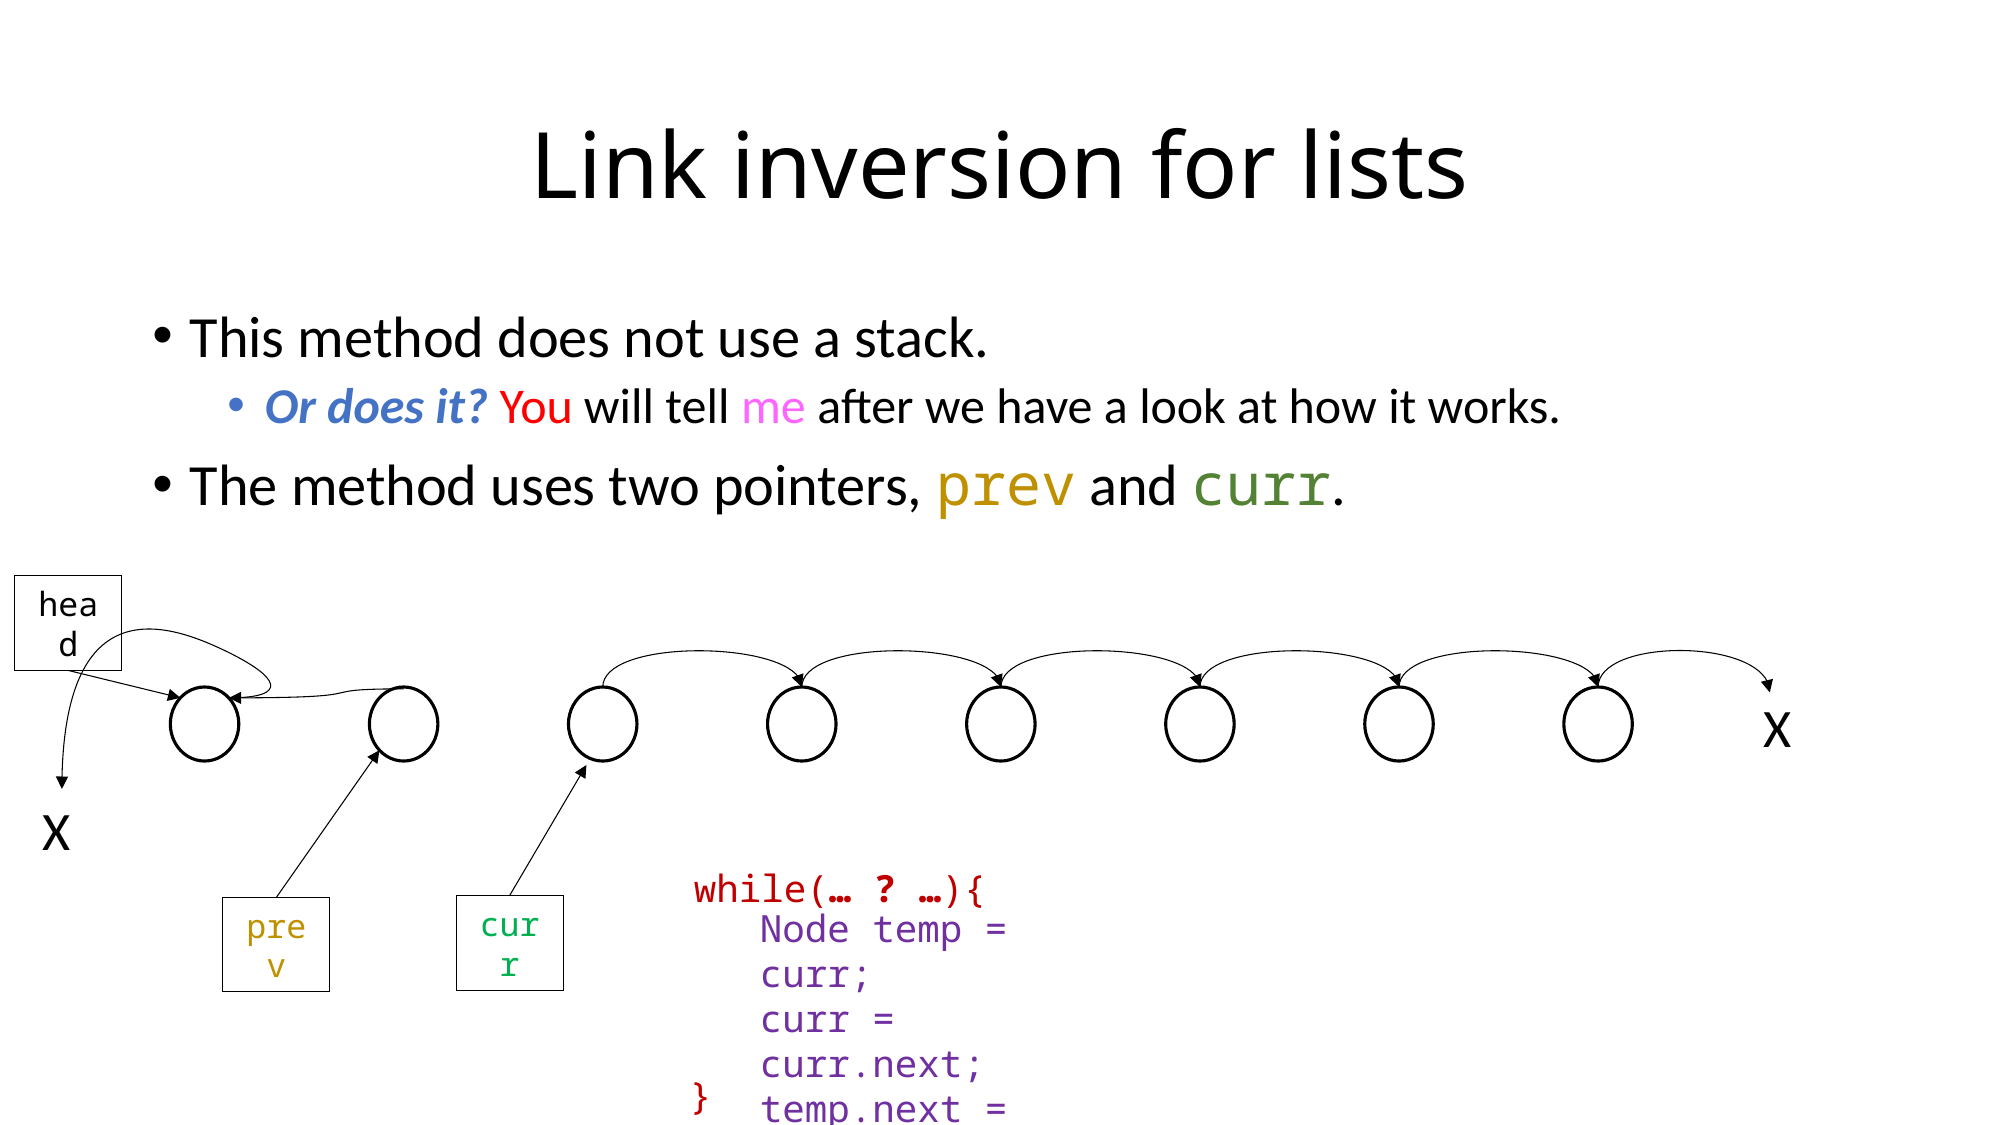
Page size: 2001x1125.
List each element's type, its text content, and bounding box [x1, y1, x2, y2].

title Link inversion for lists [137, 59, 1863, 278]
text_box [68, 631, 181, 698]
text_box curr [456, 895, 564, 991]
text_box [1363, 686, 1435, 763]
text_box [965, 686, 1037, 763]
text_box } [674, 1064, 998, 1125]
text_box [1164, 686, 1236, 763]
list This method does not use a stack. Or does it? You will tell me after we have a look at how it works. The method uses two pointers, prev and curr. [137, 299, 1863, 1014]
text_box X [28, 788, 96, 869]
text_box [99, 659, 191, 827]
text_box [228, 688, 404, 698]
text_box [509, 764, 587, 896]
text_box head [14, 575, 122, 671]
text_box Node temp = curr; curr = curr.next; temp.next = prev; prev = temp; [745, 897, 1129, 1125]
text_box X [1748, 685, 1817, 766]
text_box [1562, 686, 1634, 763]
text_box [567, 686, 639, 763]
text_box while(… ? …){ [678, 857, 1002, 918]
text_box prev [222, 897, 330, 992]
text_box [368, 685, 439, 763]
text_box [1681, 603, 1687, 776]
text_box [191, 685, 240, 763]
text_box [276, 750, 380, 898]
text_box [766, 686, 838, 763]
